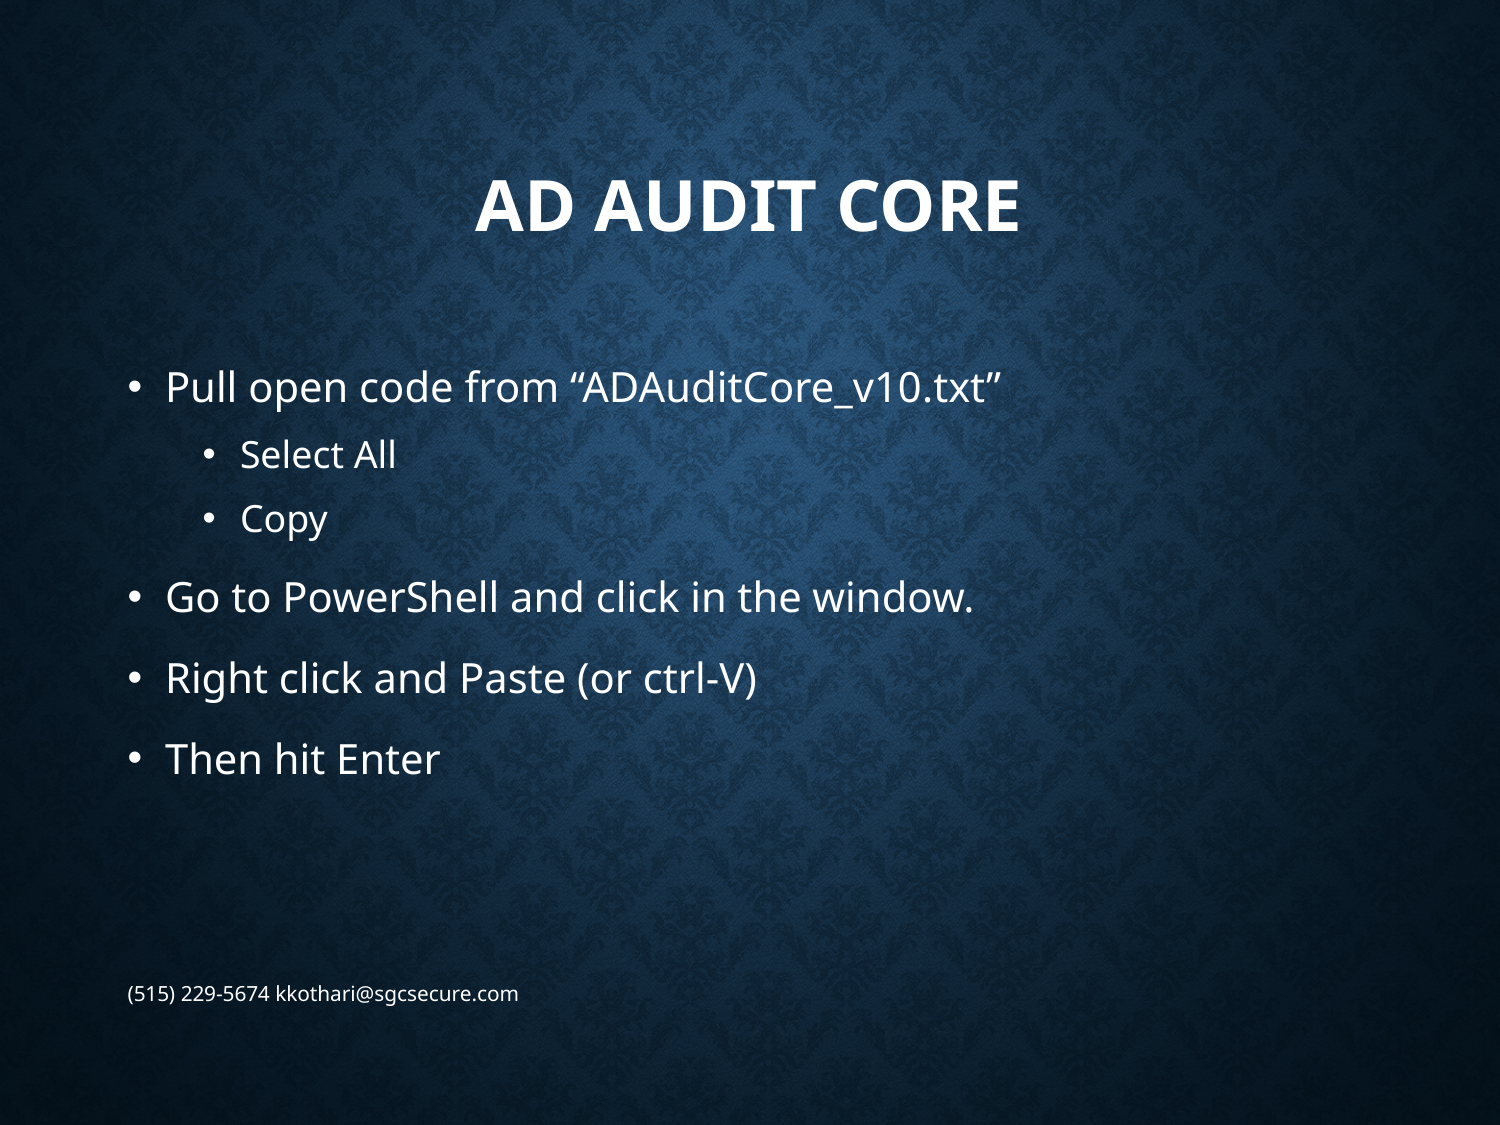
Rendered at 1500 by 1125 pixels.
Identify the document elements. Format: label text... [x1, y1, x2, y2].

list Pull open code from “ADAuditCore_v10.txt” Select All Copy Go to PowerShell and click in the window. Right click and Paste (or ctrl-V) Then hit Enter [112, 343, 1387, 950]
footer (515) 229-5674 kkothari@sgcsecure.com [112, 965, 934, 1025]
title AD Audit Core [112, 99, 1387, 318]
